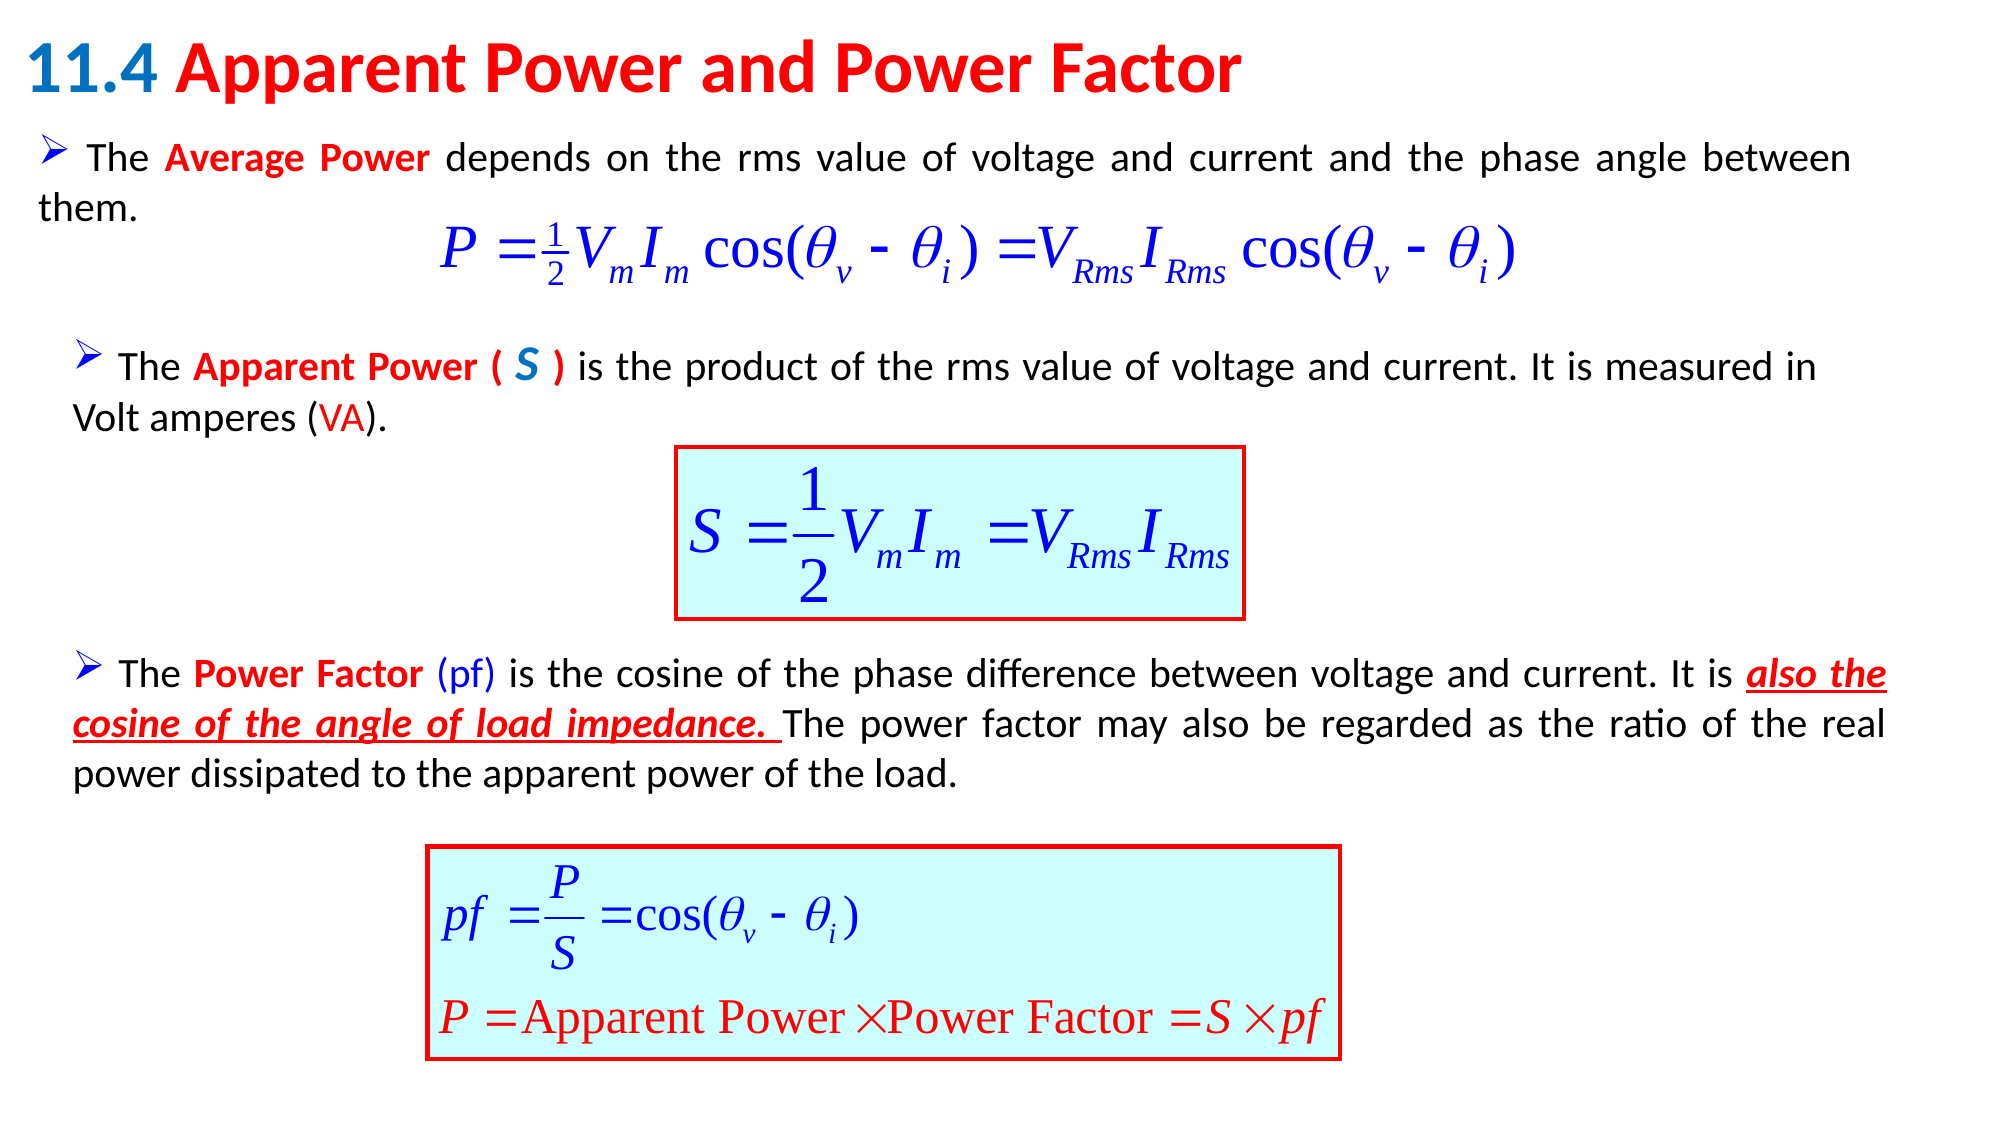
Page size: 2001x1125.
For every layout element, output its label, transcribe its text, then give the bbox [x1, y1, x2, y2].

text_box The Average Power depends on the rms value of voltage and current and the phase angle between them. [23, 122, 1867, 238]
text_box 11.4 Apparent Power and Power Factor [10, 10, 1259, 115]
text_box The Apparent Power ( S ) is the product of the rms value of voltage and current. It is measured in Volt amperes (VA). [57, 322, 1833, 448]
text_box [429, 206, 1530, 299]
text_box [678, 448, 1242, 618]
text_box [429, 848, 1338, 1057]
text_box The Power Factor (pf) is the cosine of the phase difference between voltage and current. It is also the cosine of the angle of load impedance. The power factor may also be regarded as the ratio of the real power dissipated to the apparent power of the load. [57, 638, 1902, 804]
